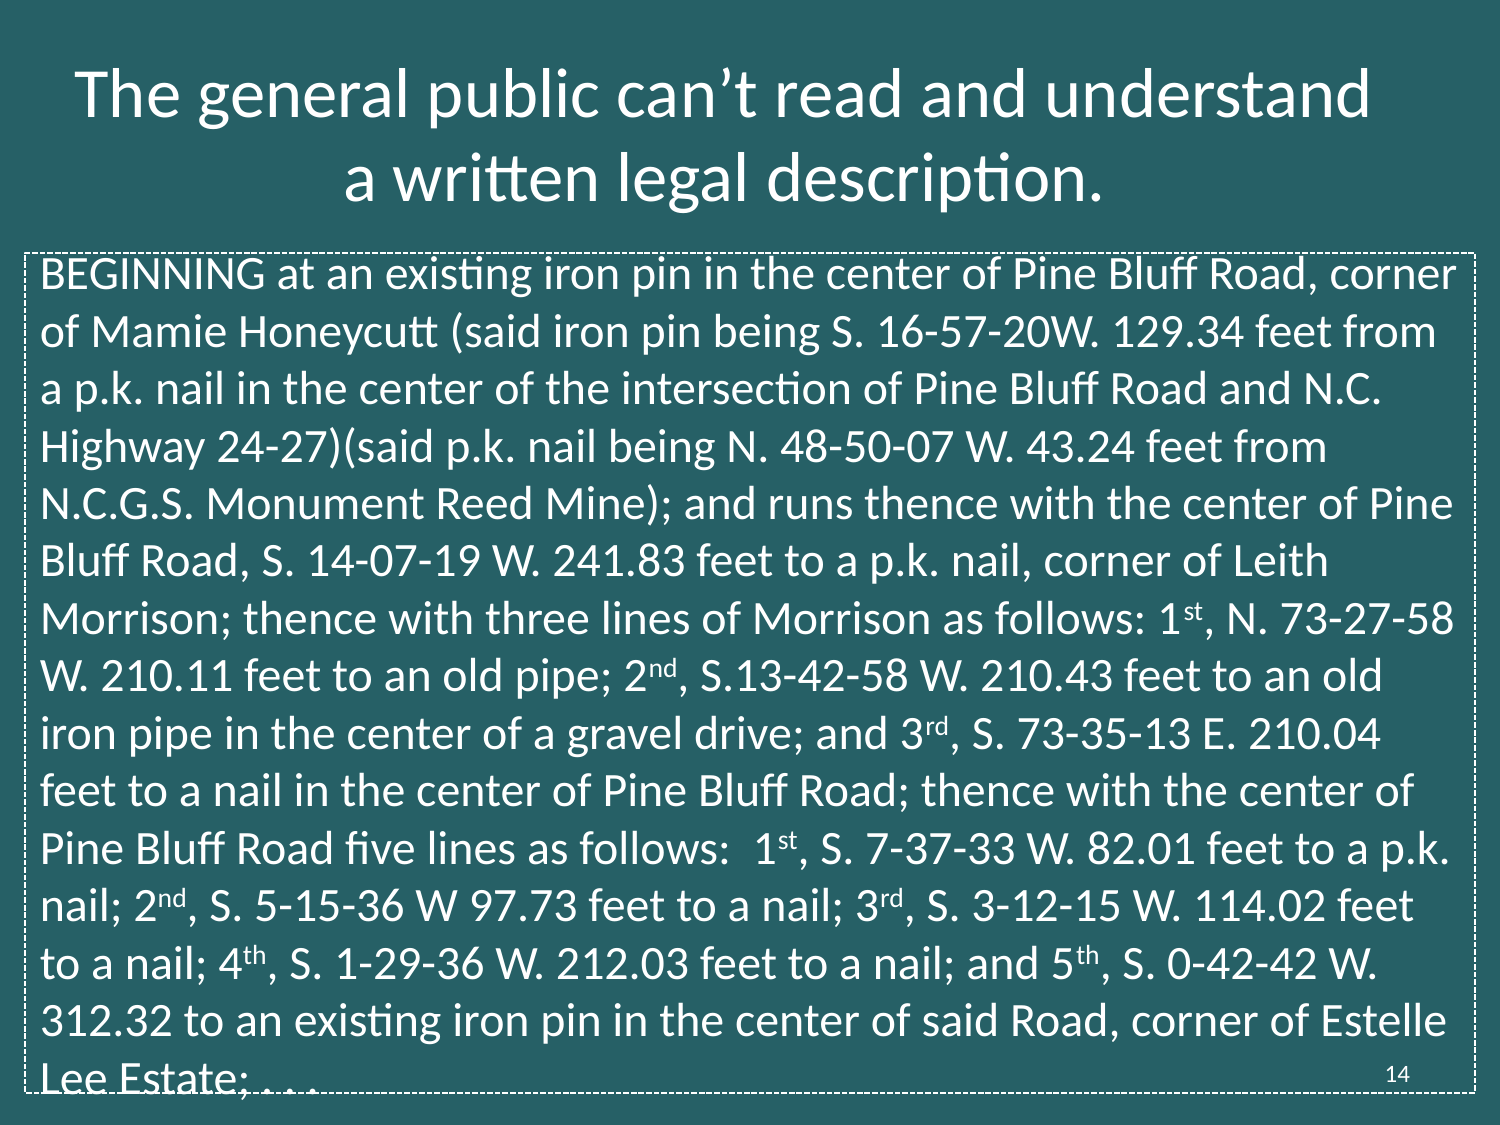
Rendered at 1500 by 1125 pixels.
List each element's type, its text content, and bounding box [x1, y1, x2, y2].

text_box BEGINNING at an existing iron pin in the center of Pine Bluff Road, corner of Mamie Honeycutt (said iron pin being S. 16-57-20W. 129.34 feet from a p.k. nail in the center of the intersection of Pine Bluff Road and N.C. Highway 24-27)(said p.k. nail being N. 48-50-07 W. 43.24 feet from N.C.G.S. Monument Reed Mine); and runs thence with the center of Pine Bluff Road, S. 14-07-19 W. 241.83 feet to a p.k. nail, corner of Leith Morrison; thence with three lines of Morrison as follows: 1st, N. 73-27-58 W. 210.11 feet to an old pipe; 2nd, S.13-42-58 W. 210.43 feet to an old iron pipe in the center of a gravel drive; and 3rd, S. 73-35-13 E. 210.04 feet to a nail in the center of Pine Bluff Road; thence with the center of Pine Bluff Road five lines as follows: 1st, S. 7-37-33 W. 82.01 feet to a p.k. nail; 2nd, S. 5-15-36 W 97.73 feet to a nail; 3rd, S. 3-12-15 W. 114.02 feet to a nail; 4th, S. 1-29-36 W. 212.03 feet to a nail; and 5th, S. 0-42-42 W. 312.32 to an existing iron pin in the center of said Road, corner of Estelle Lee Estate; . . . [24, 252, 1476, 1094]
slide_number 14 [1074, 1042, 1425, 1103]
title The general public can’t read and understand a written legal description. [50, 37, 1400, 225]
